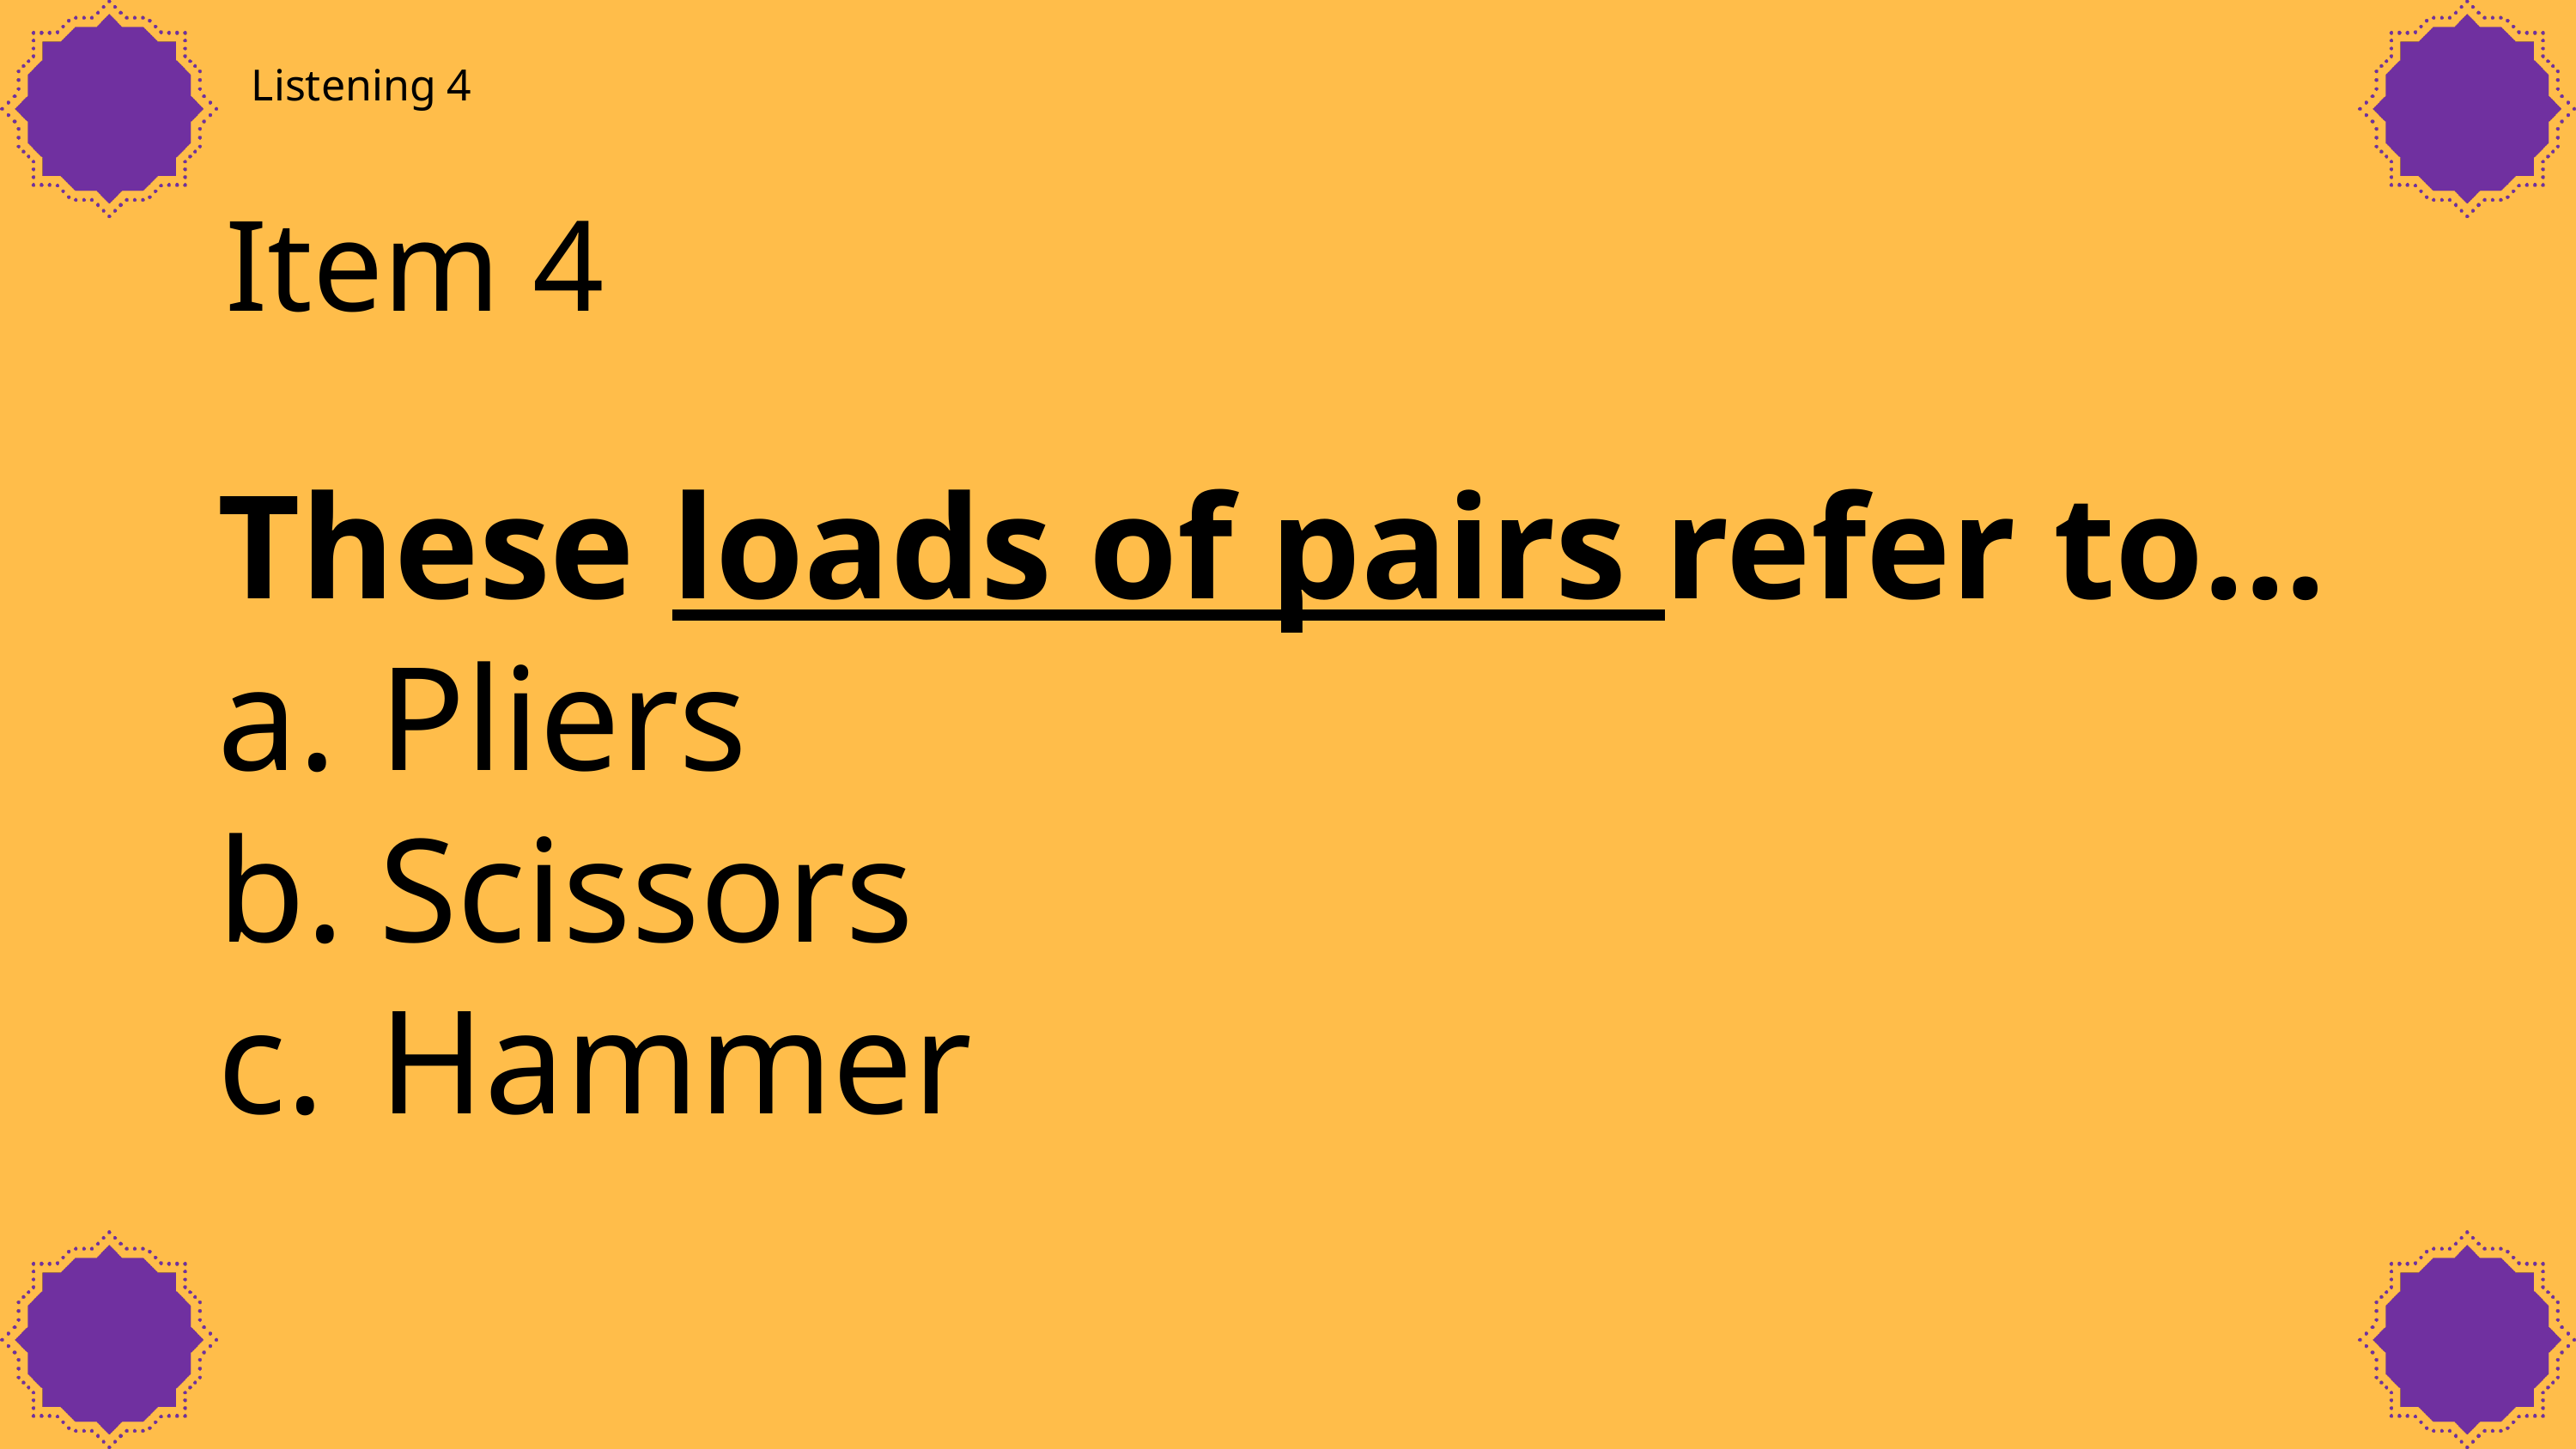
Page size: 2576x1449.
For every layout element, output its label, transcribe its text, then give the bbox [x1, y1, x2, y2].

text_box Listening 4 [251, 58, 806, 110]
text_box Item 4 [225, 198, 1274, 336]
picture [0, 1230, 219, 1449]
text_box These loads of pairs refer to... Pliers Scissors Hammer [217, 456, 2391, 1143]
picture [0, 0, 219, 219]
picture [2357, 1230, 2576, 1449]
picture [2357, 0, 2576, 219]
